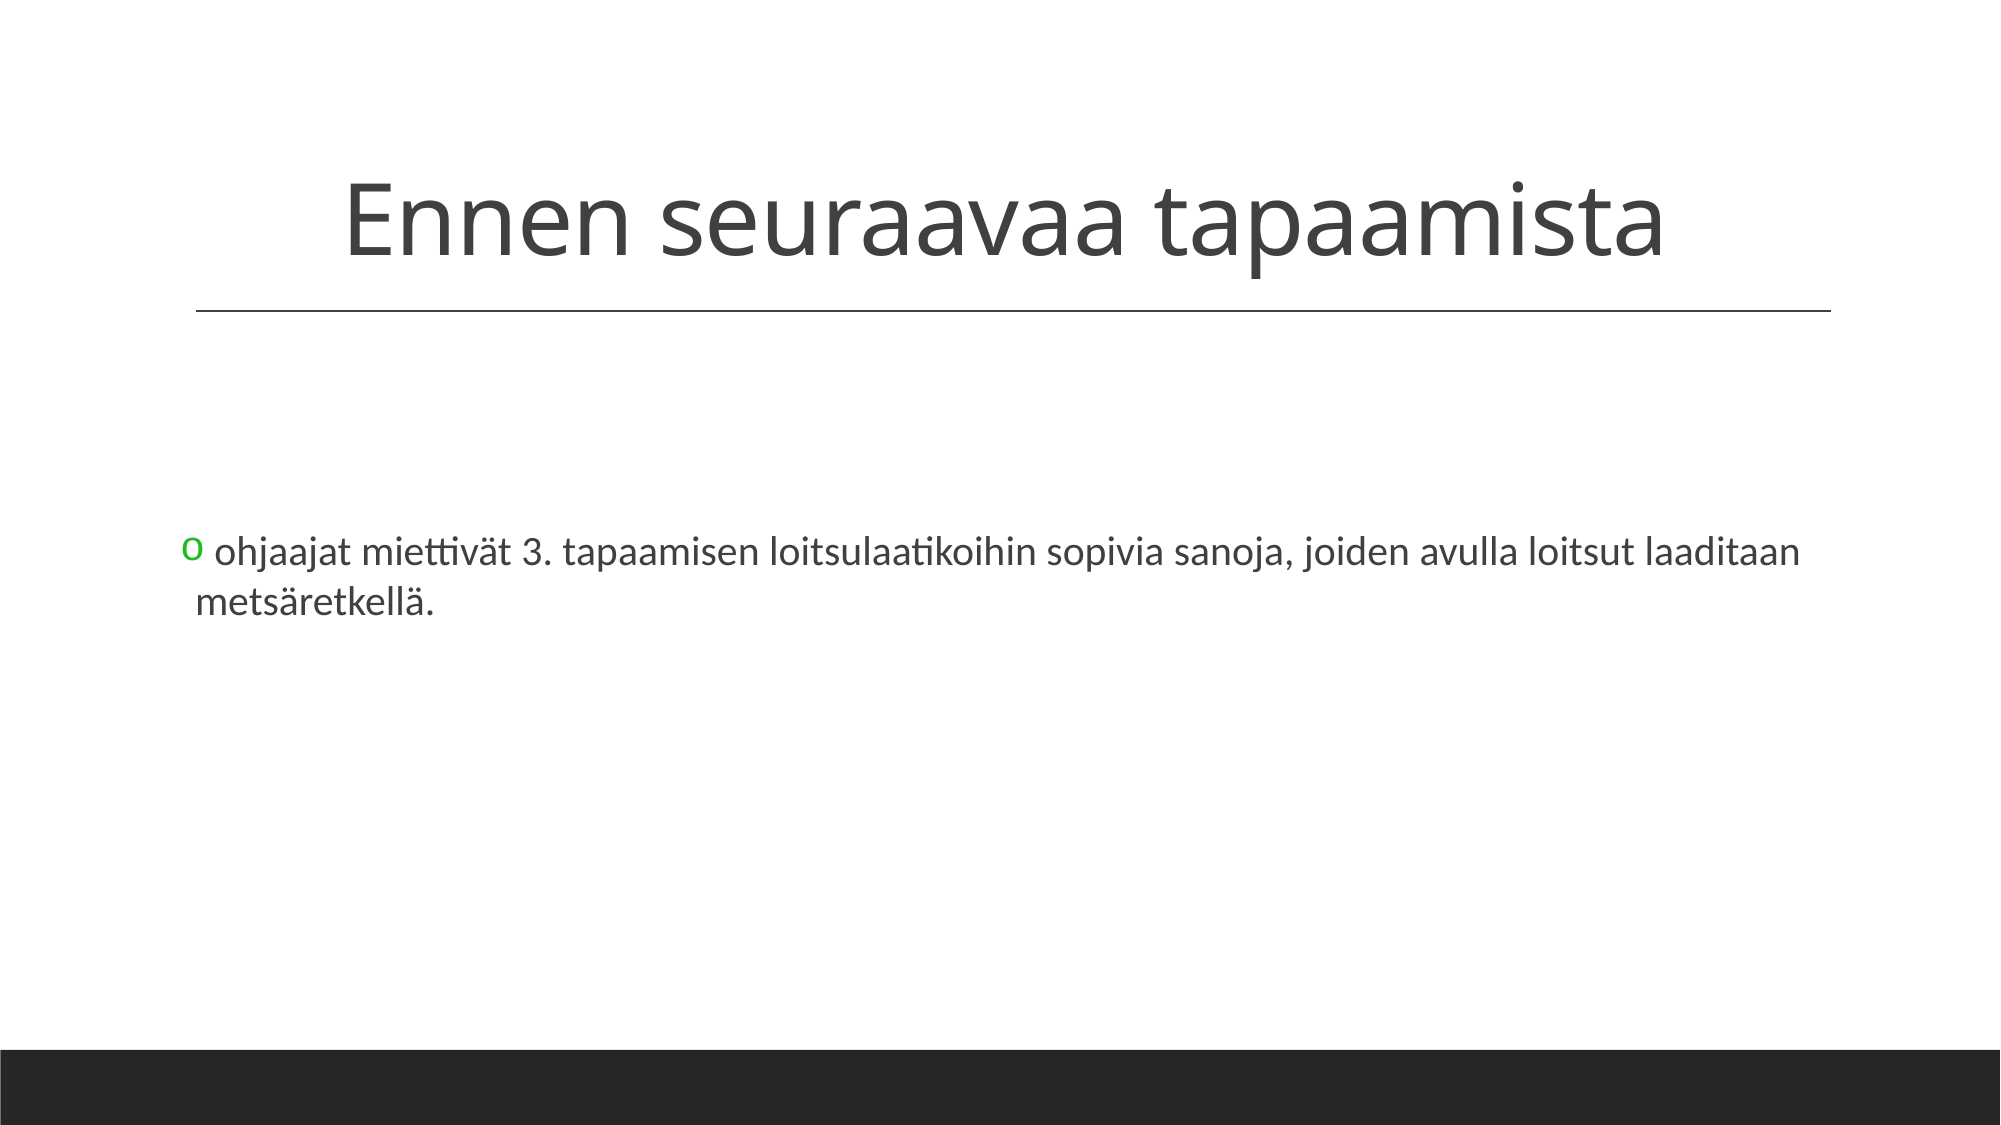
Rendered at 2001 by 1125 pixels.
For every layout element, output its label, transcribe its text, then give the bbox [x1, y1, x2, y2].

list ohjaajat miettivät 3. tapaamisen loitsulaatikoihin sopivia sanoja, joiden avulla loitsut laaditaan metsäretkellä. [180, 516, 1830, 963]
title Ennen seuraavaa tapaamista [180, 47, 1830, 285]
